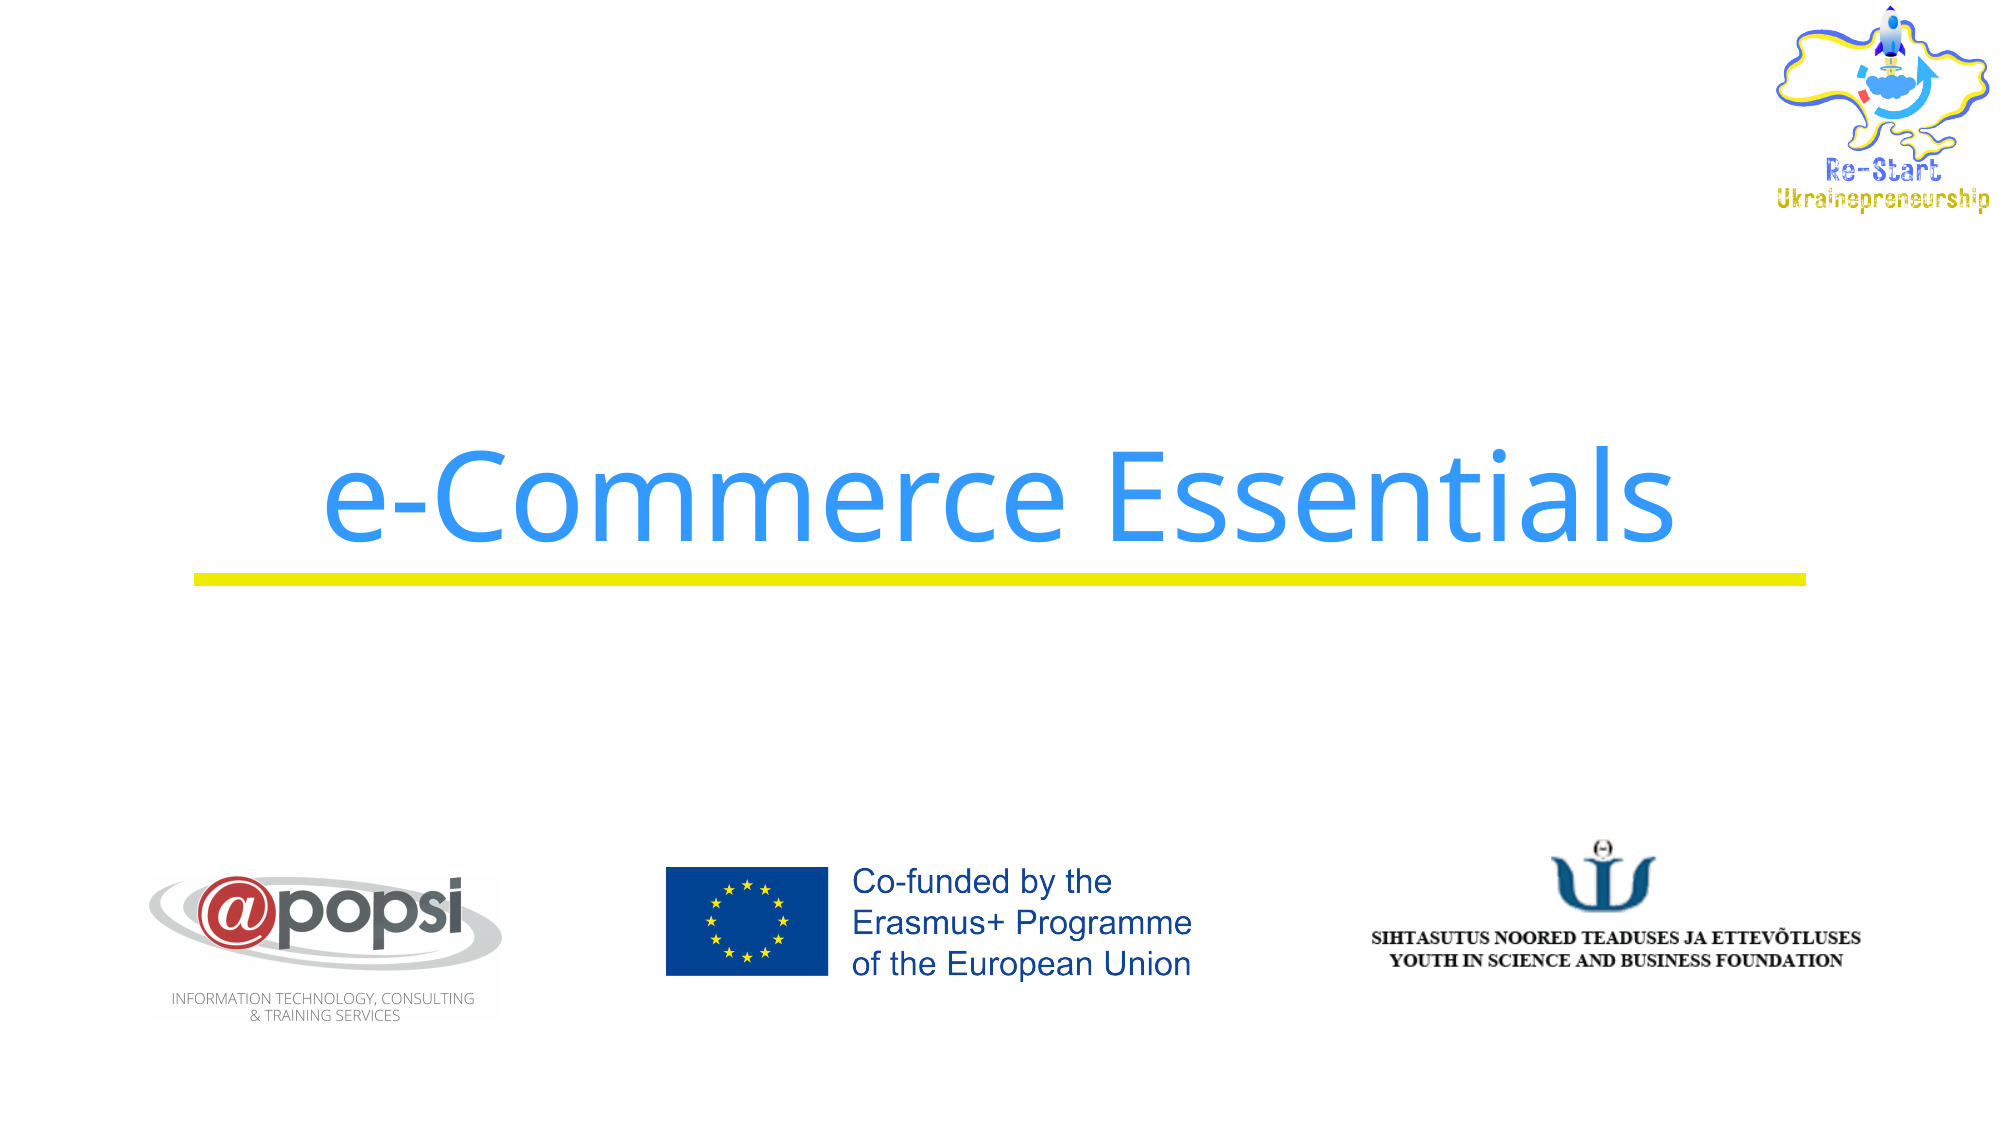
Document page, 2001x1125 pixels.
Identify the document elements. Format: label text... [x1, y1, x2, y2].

picture [149, 875, 502, 1021]
picture [1356, 827, 1863, 982]
title e-Commerce Essentials [249, 184, 1750, 576]
picture [1776, 5, 1990, 218]
picture [666, 867, 1191, 982]
